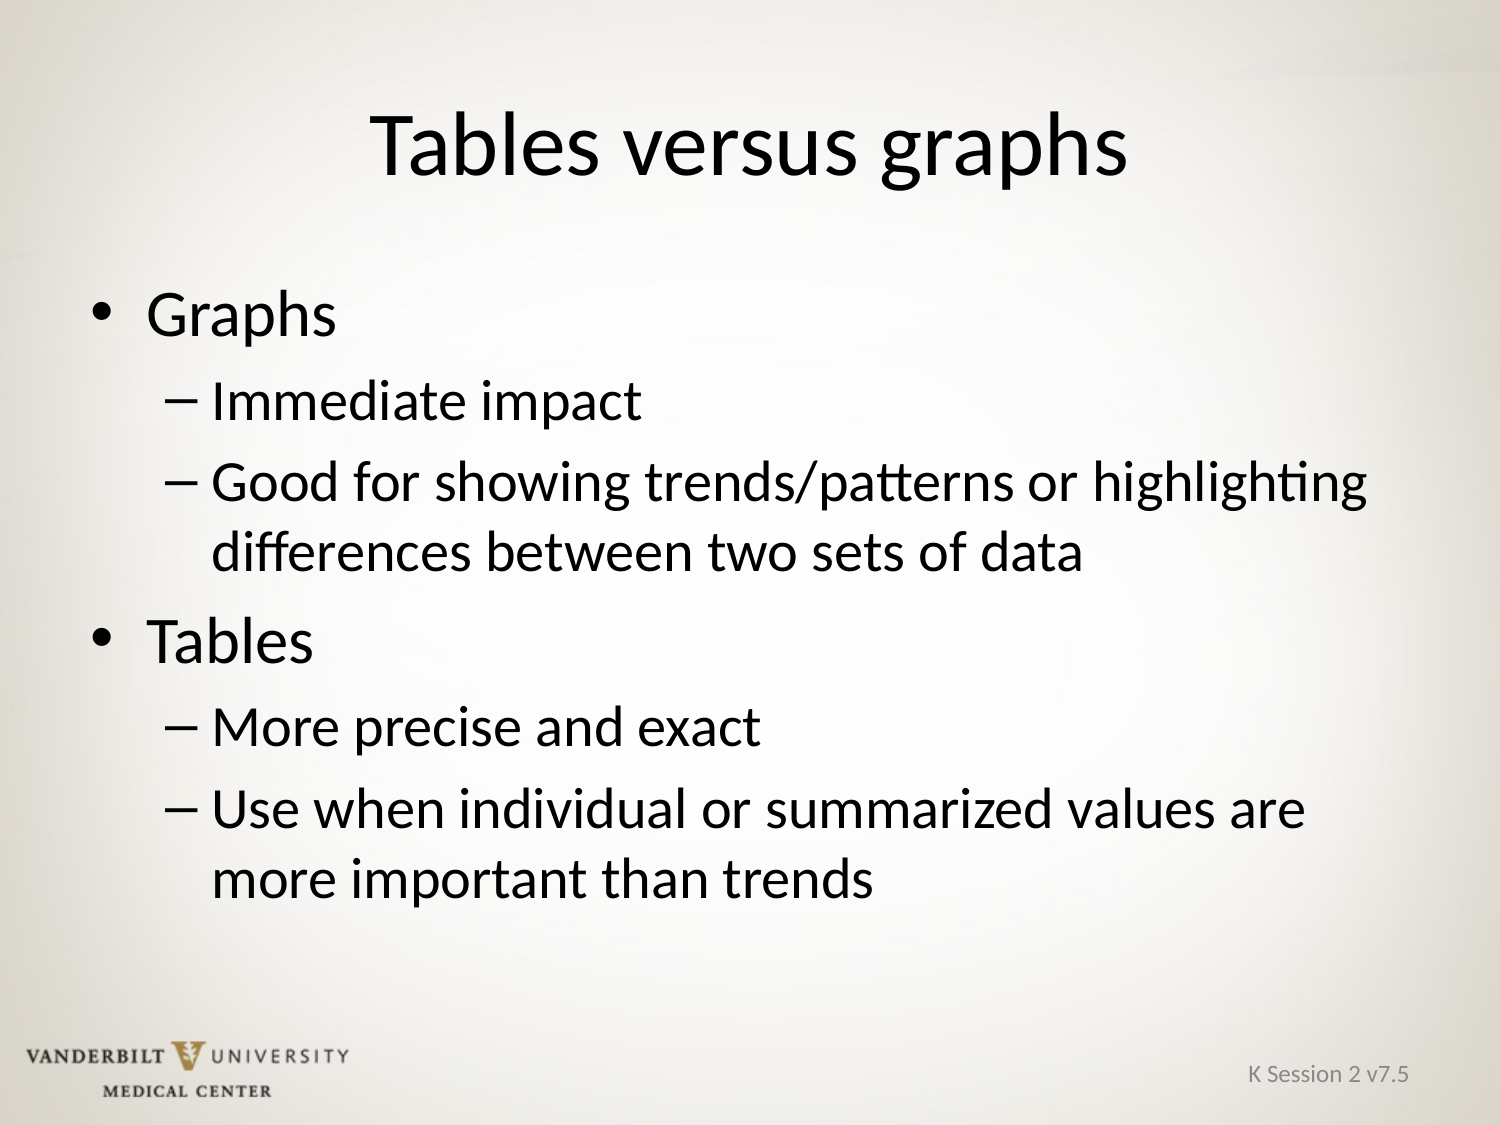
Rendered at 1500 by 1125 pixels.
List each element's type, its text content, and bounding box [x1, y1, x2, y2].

title Tables versus graphs [75, 45, 1425, 233]
footer K Session 2 v7.5 [950, 1042, 1425, 1103]
list Graphs Immediate impact Good for showing trends/patterns or highlighting differences between two sets of data Tables More precise and exact Use when individual or summarized values are more important than trends [75, 262, 1425, 1005]
picture [0, 0, 1500, 1125]
